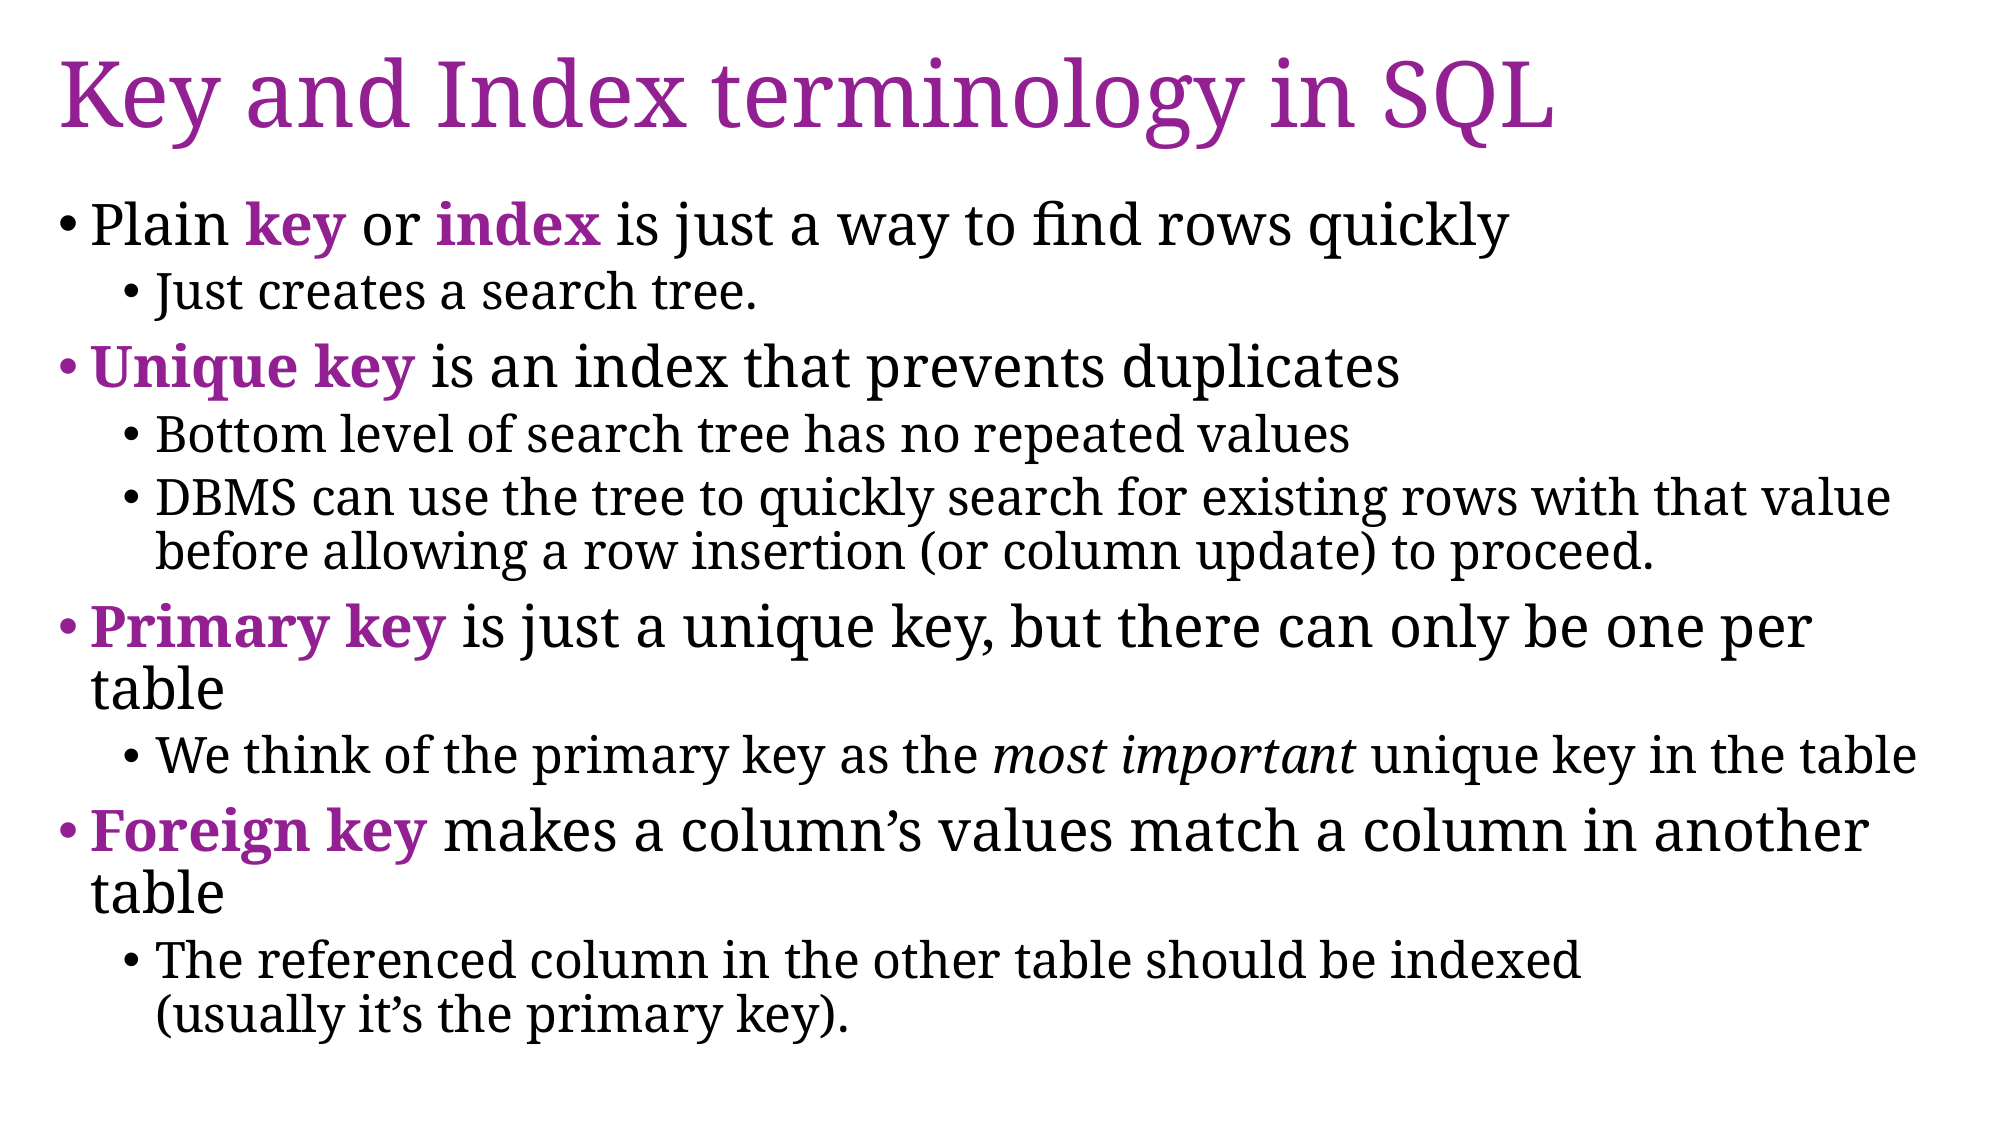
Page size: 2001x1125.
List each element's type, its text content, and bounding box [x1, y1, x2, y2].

title Key and Index terminology in SQL [43, 25, 1953, 171]
list Plain key or index is just a way to find rows quickly Just creates a search tree. Unique key is an index that prevents duplicates Bottom level of search tree has no repeated values DBMS can use the tree to quickly search for existing rows with that value before allowing a row insertion (or column update) to proceed. Primary key is just a unique key, but there can only be one per table We think of the primary key as the most important unique key in the table Foreign key makes a column’s values match a column in another table The referenced column in the other table should be indexed (usually it’s the primary key). [43, 188, 1953, 1106]
